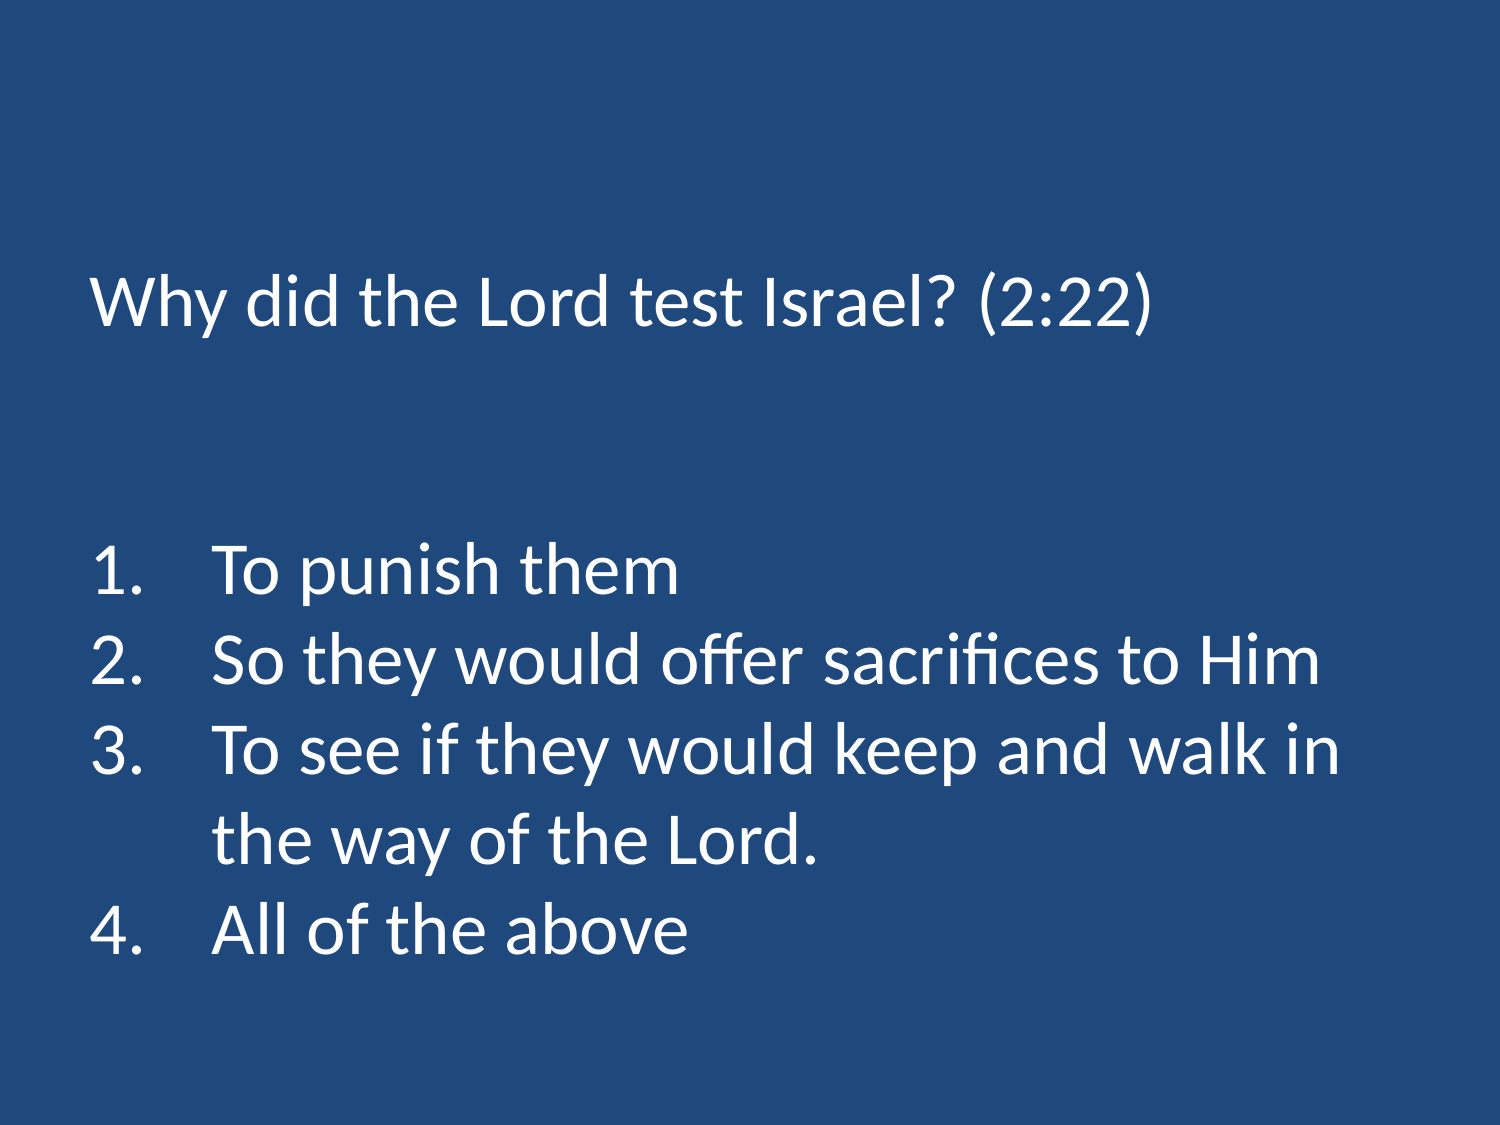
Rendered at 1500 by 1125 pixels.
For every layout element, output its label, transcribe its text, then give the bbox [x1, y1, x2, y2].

text_box To punish them So they would offer sacrifices to Him To see if they would keep and walk in the way of the Lord. All of the above [74, 512, 1425, 978]
text_box Why did the Lord test Israel? (2:22) [74, 243, 1425, 349]
